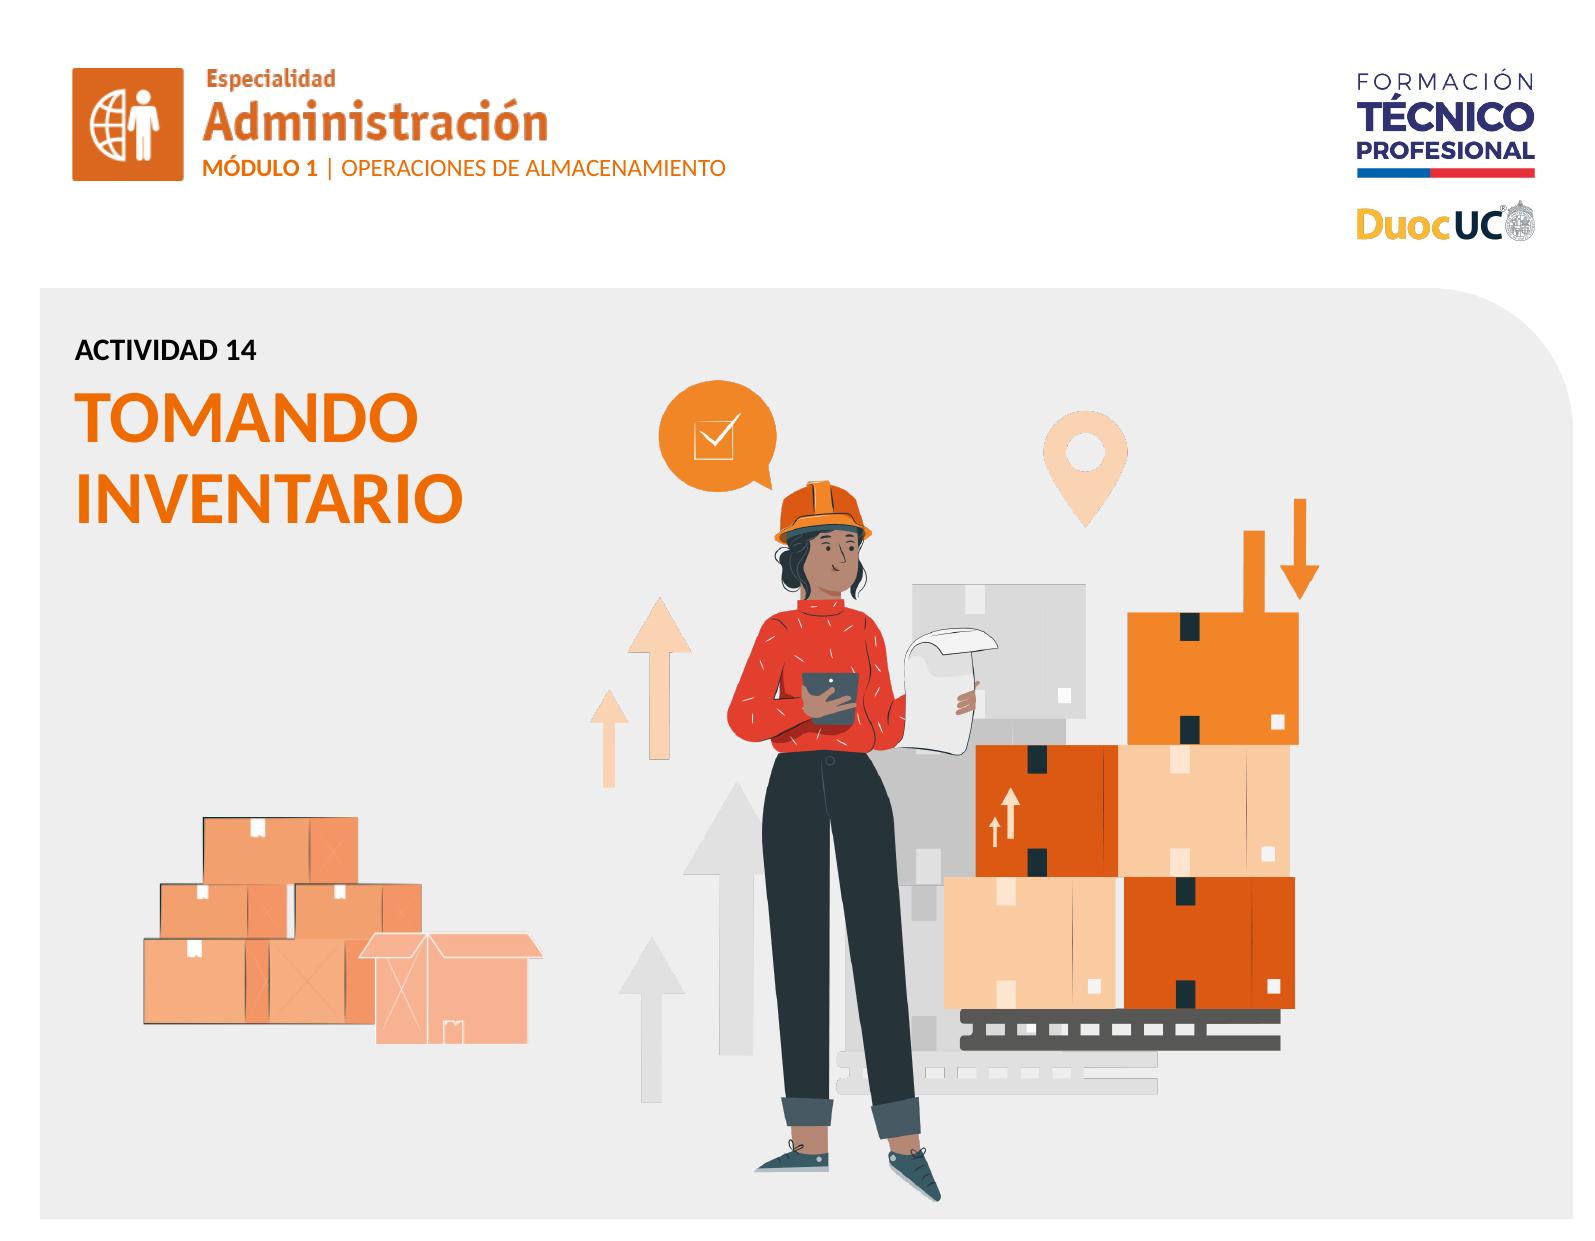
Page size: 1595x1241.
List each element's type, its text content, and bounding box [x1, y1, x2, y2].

picture [71, 68, 547, 181]
picture [1357, 200, 1535, 241]
text_box ACTIVIDAD 14 [59, 351, 297, 381]
picture [143, 817, 544, 1045]
text_box TOMANDO INVENTARIO [59, 387, 583, 611]
picture [589, 380, 1321, 1202]
picture [1357, 68, 1535, 178]
text_box MÓDULO 1 | OPERACIONES DE ALMACENAMIENTO [186, 136, 869, 190]
